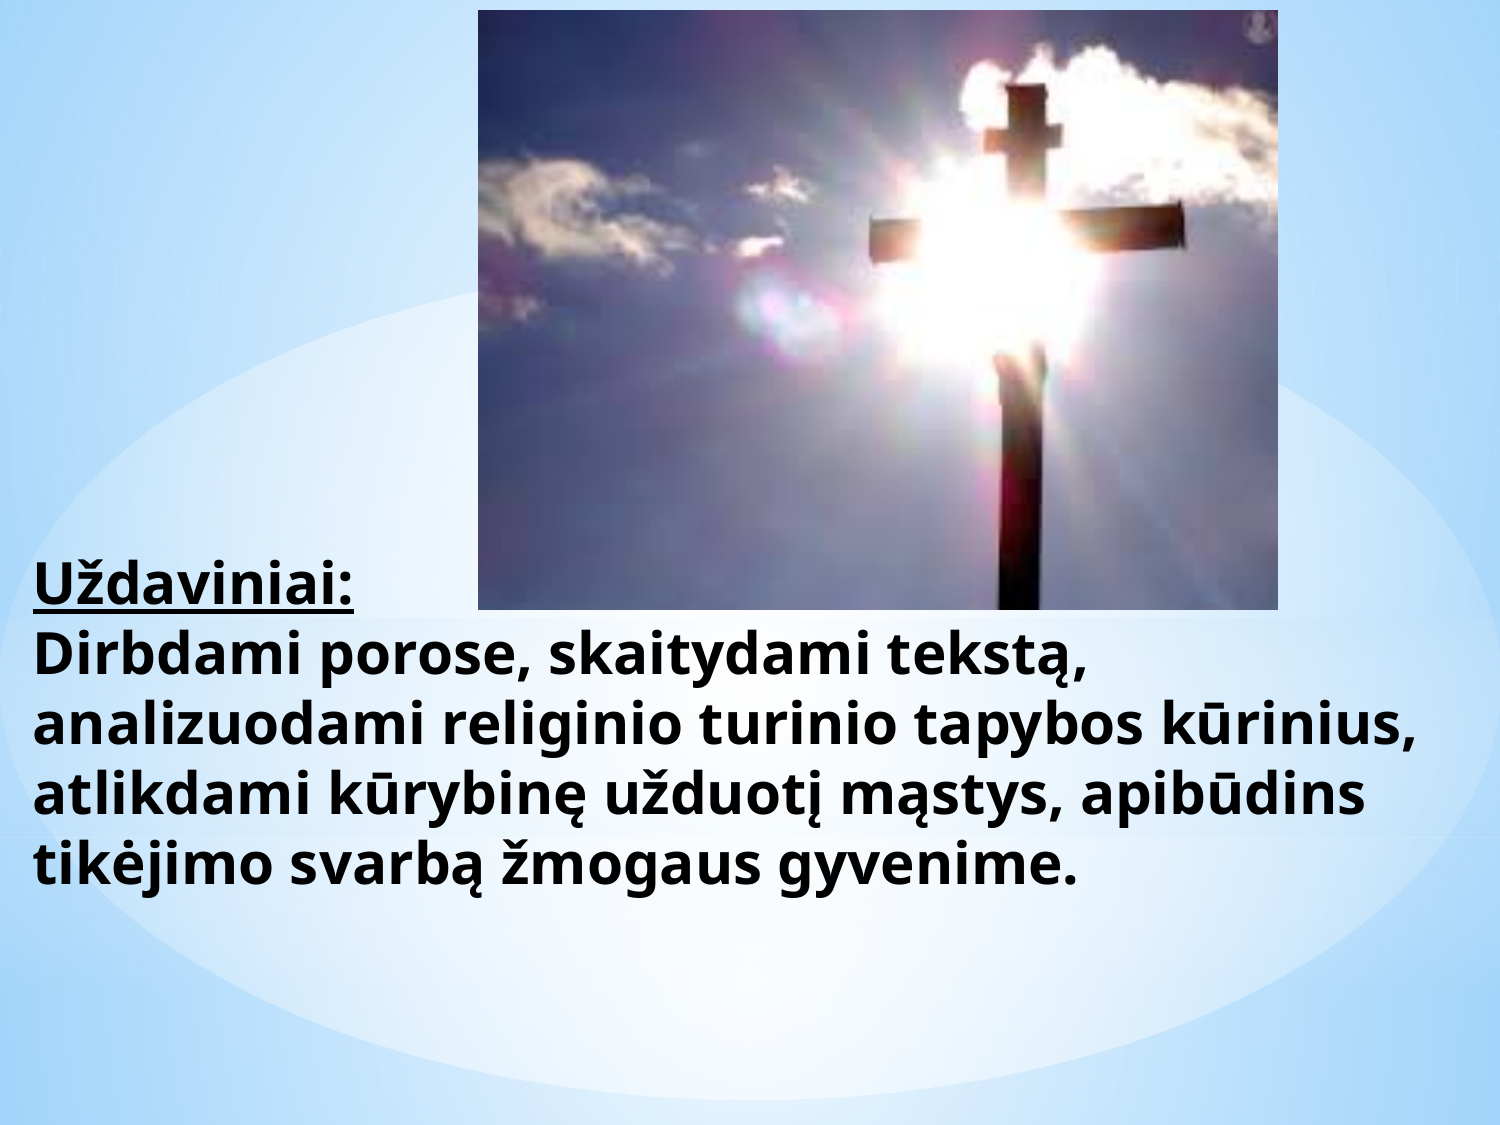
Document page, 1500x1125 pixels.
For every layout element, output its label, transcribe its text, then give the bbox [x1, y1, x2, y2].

title Uždaviniai: Dirbdami porose, skaitydami tekstą, analizuodami religinio turinio tapybos kūrinius, atlikdami kūrybinę užduotį mąstys, apibūdins tikėjimo svarbą žmogaus gyvenime. [17, 538, 1500, 1106]
picture [477, 10, 1278, 610]
